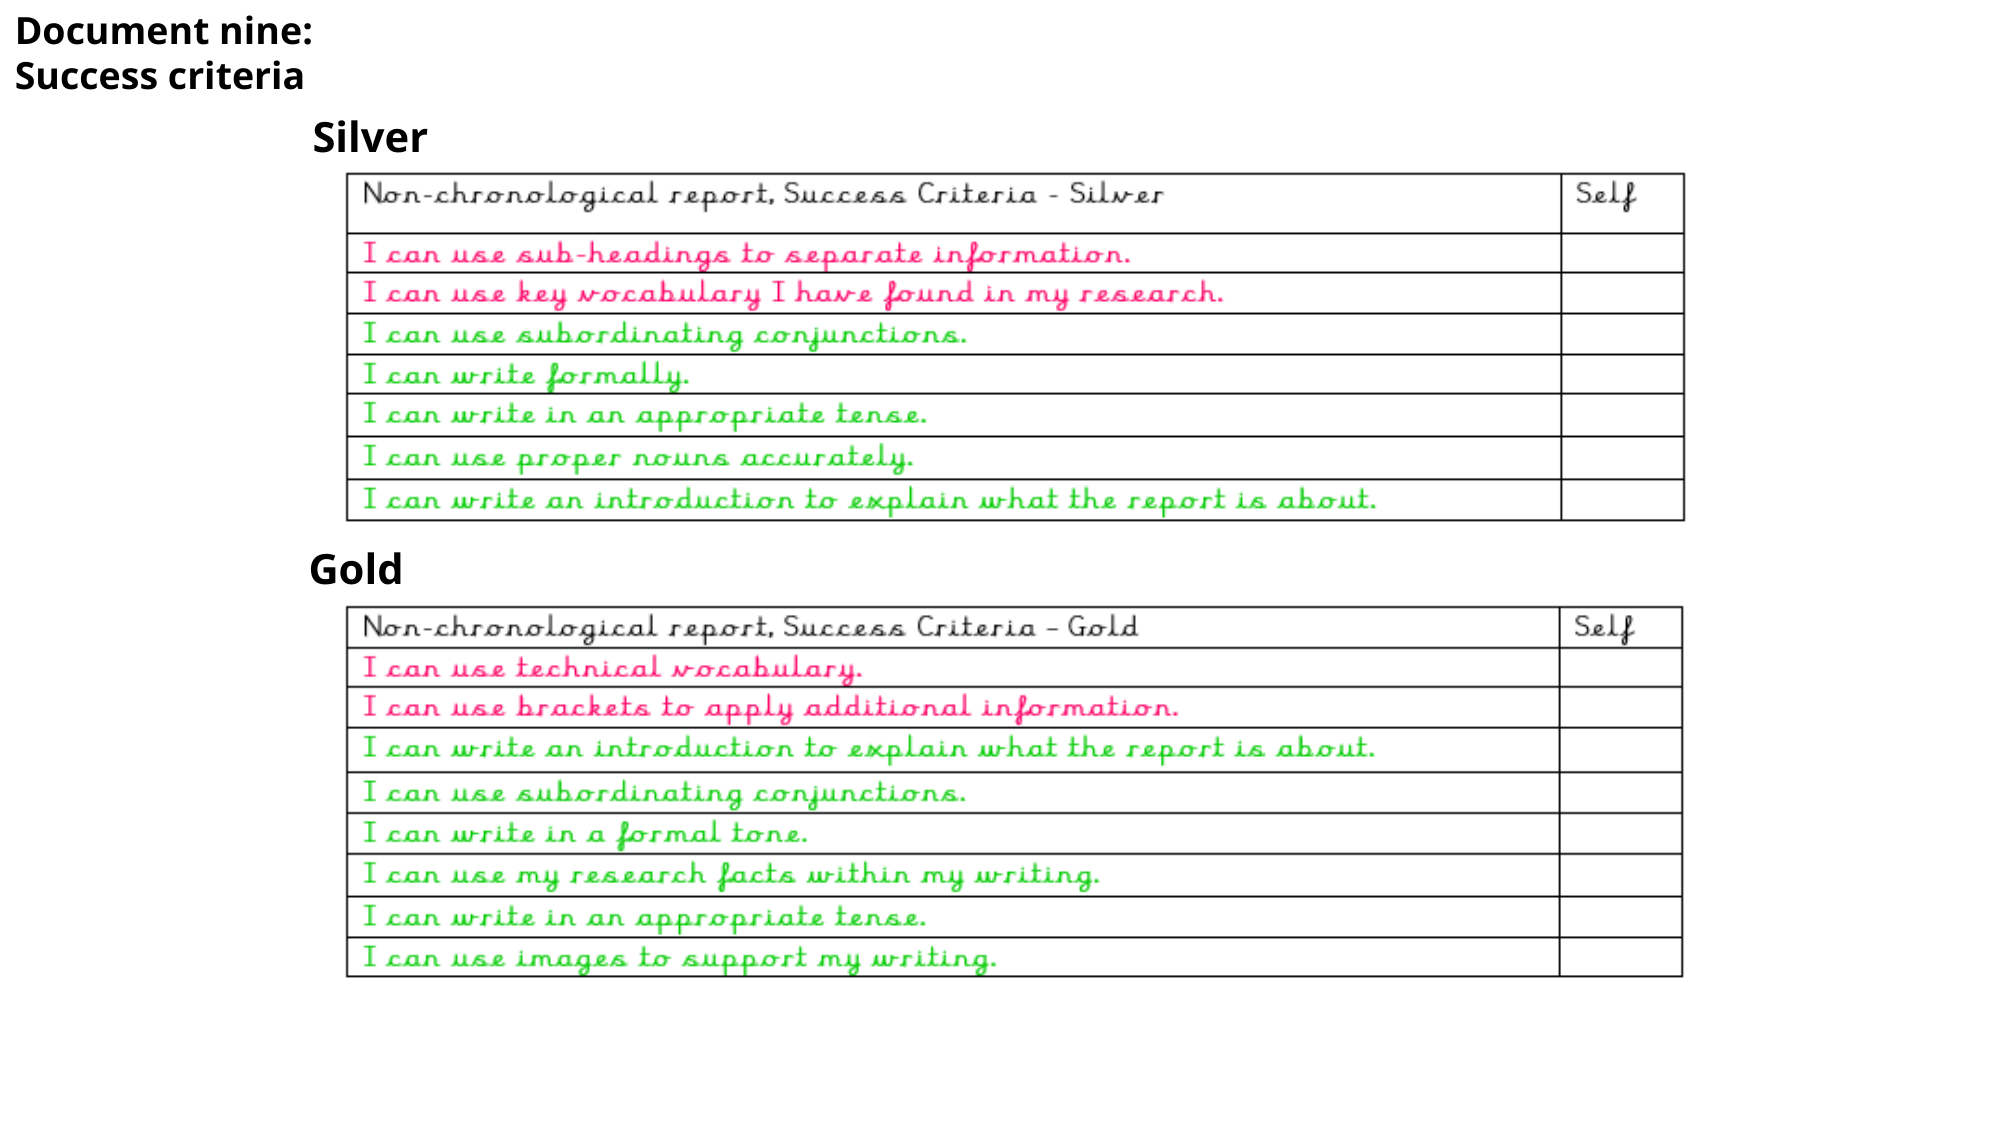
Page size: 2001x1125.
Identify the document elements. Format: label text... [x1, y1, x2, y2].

text_box Silver [297, 103, 444, 169]
text_box Gold [293, 535, 419, 601]
text_box Document nine: Success criteria [0, 0, 880, 330]
picture [341, 601, 1691, 988]
picture [341, 164, 1691, 531]
